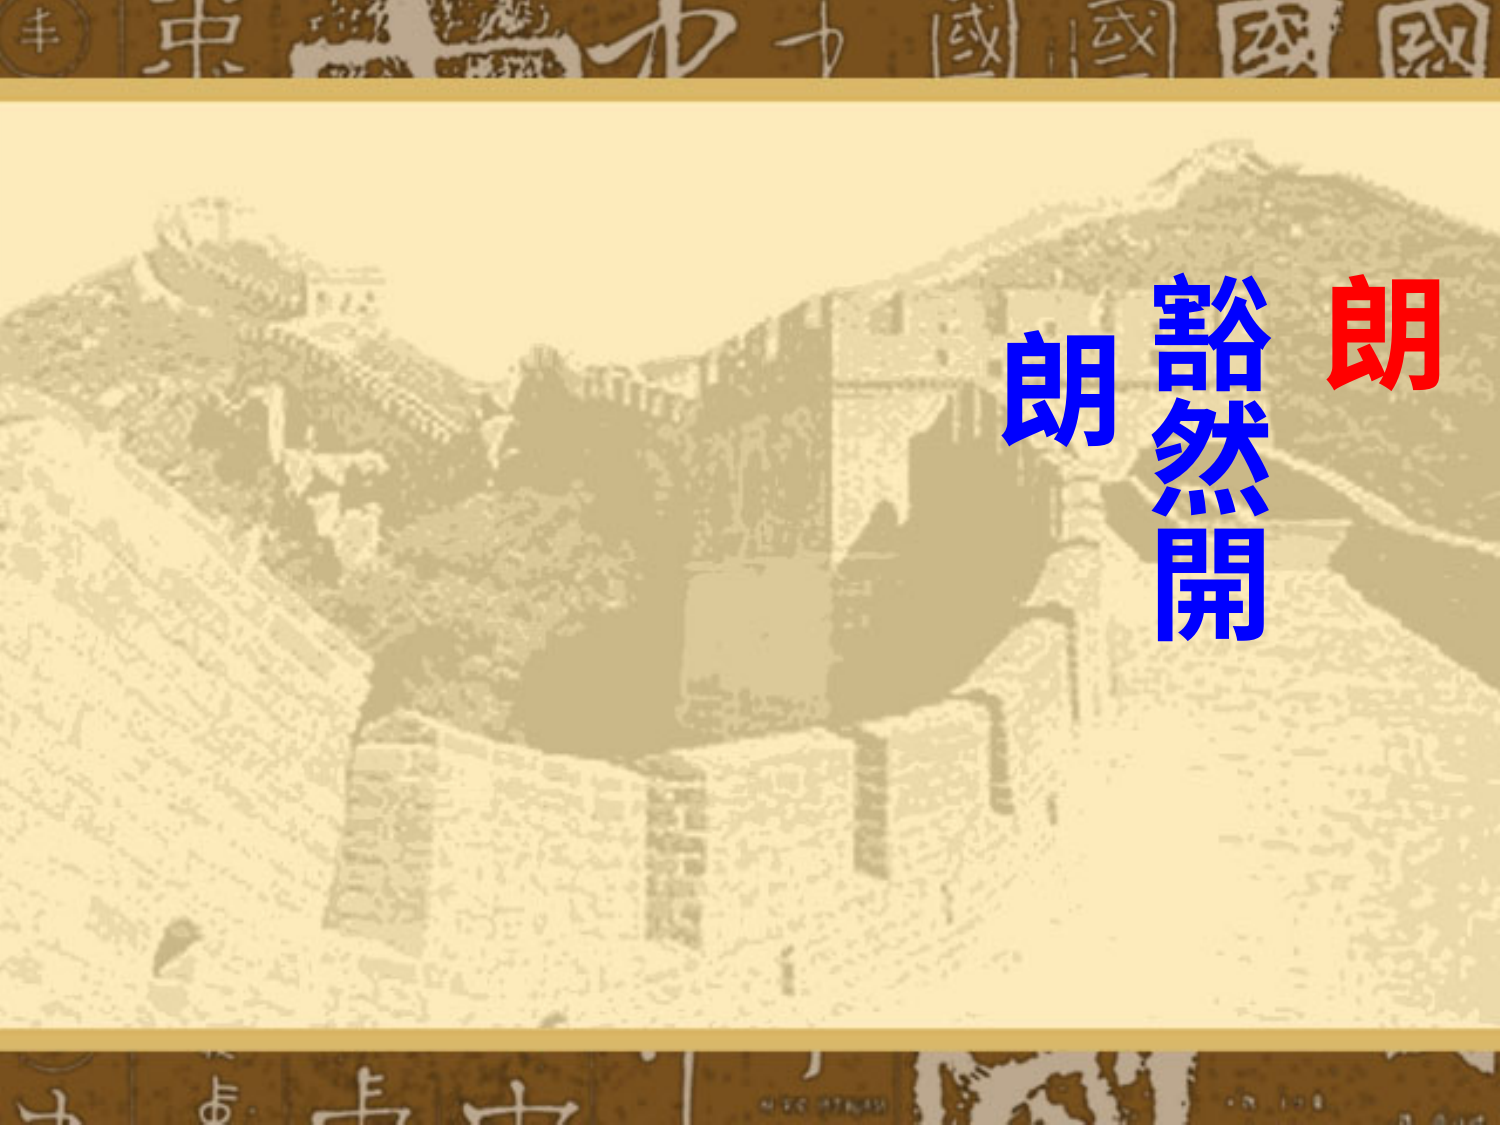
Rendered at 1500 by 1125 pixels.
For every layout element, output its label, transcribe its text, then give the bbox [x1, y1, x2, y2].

picture [0, 0, 1500, 1125]
list 朗 豁然開朗 [974, 255, 1377, 776]
